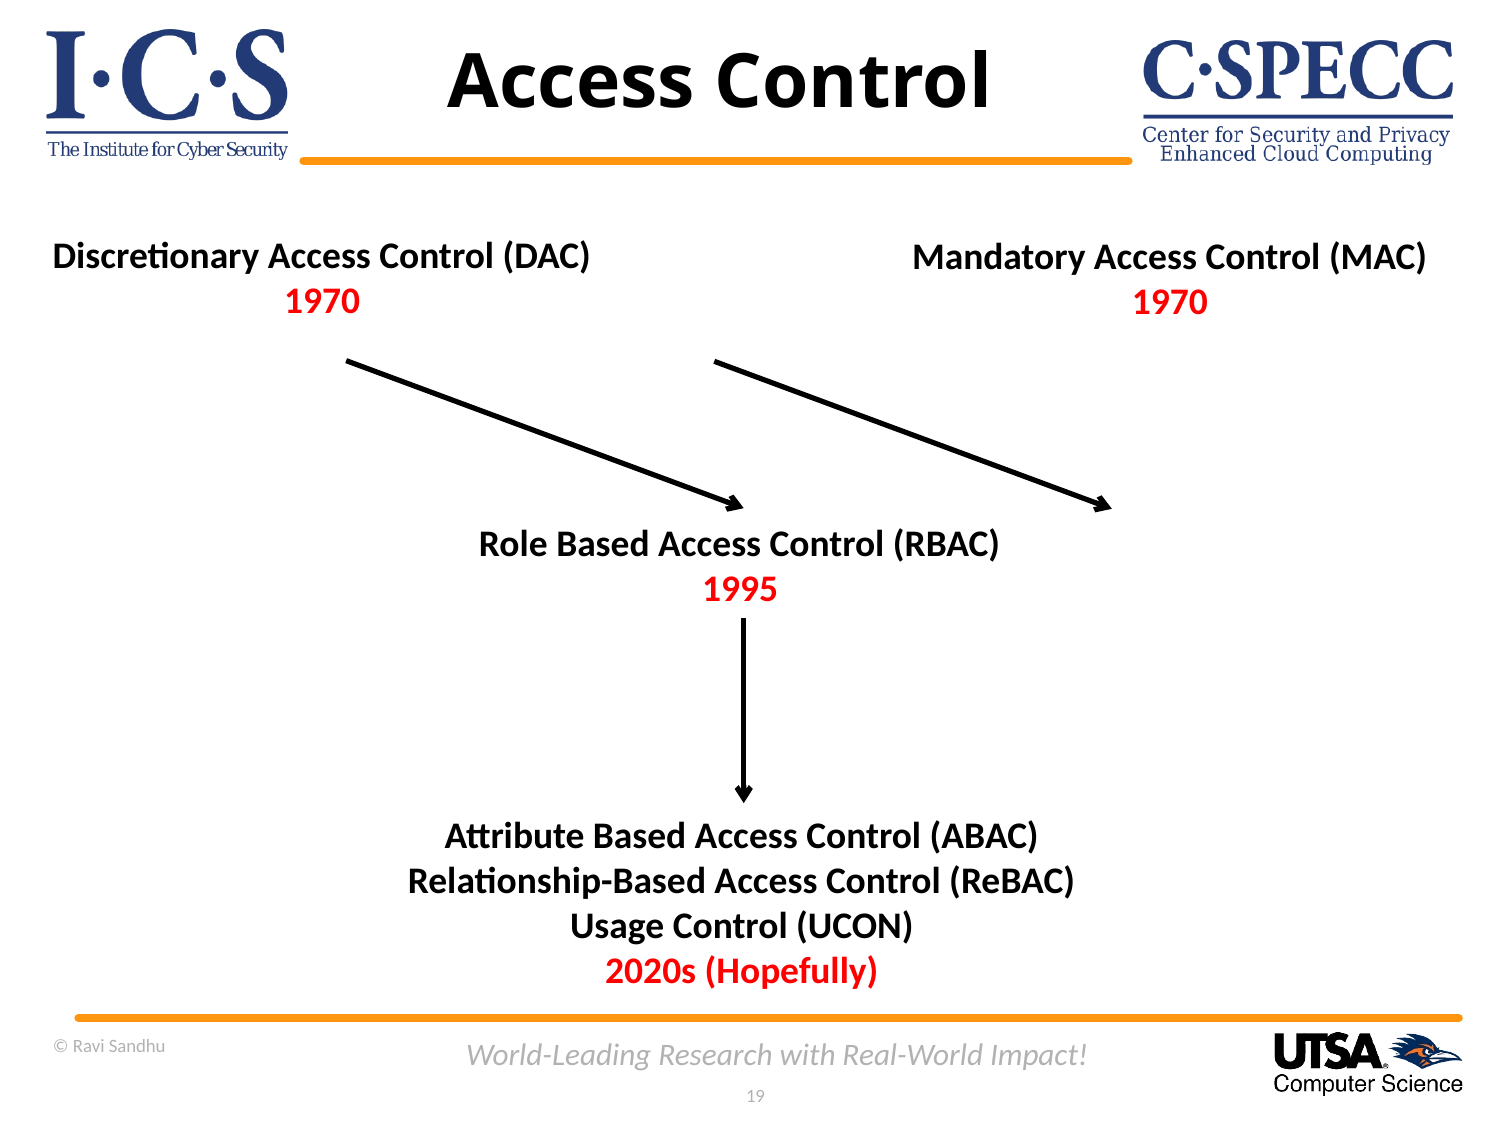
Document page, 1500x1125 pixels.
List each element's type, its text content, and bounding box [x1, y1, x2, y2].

title Access Control [326, 45, 1115, 121]
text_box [346, 360, 744, 509]
slide_number © Ravi Sandhu [37, 1018, 450, 1073]
picture [1143, 40, 1453, 165]
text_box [714, 361, 1112, 509]
footer World-Leading Research with Real-World Impact! [450, 1023, 1105, 1084]
picture [46, 29, 288, 160]
picture [1264, 1022, 1473, 1098]
slide_number 19 [719, 1065, 781, 1125]
text_box Mandatory Access Control (MAC) 1970 [892, 224, 1448, 330]
text_box Role Based Access Control (RBAC) 1995 [457, 511, 1023, 617]
text_box Attribute Based Access Control (ABAC) Relationship-Based Access Control (ReBAC) Usage Control (UCON) 2020s (Hopefully) [386, 803, 1098, 999]
text_box Discretionary Access Control (DAC) 1970 [36, 223, 608, 329]
